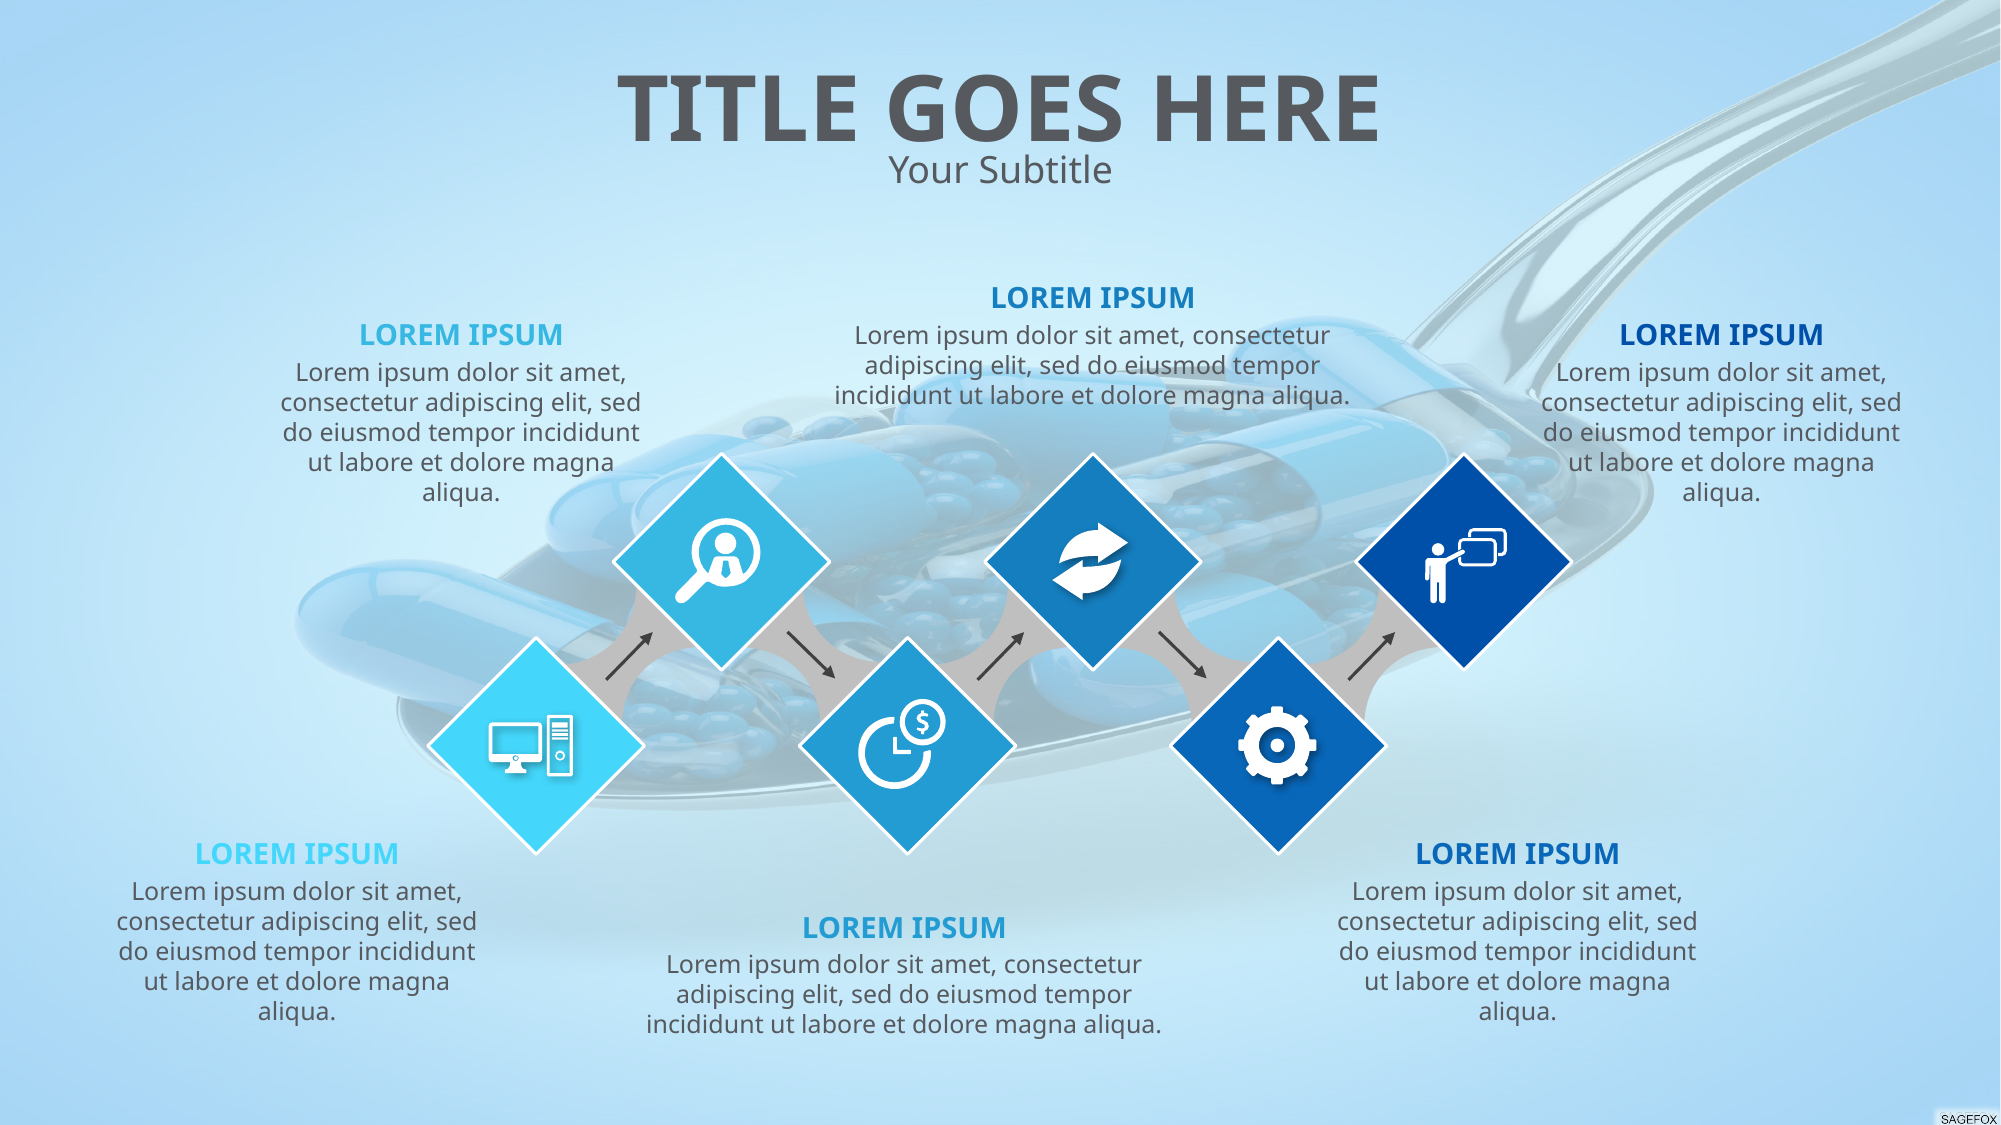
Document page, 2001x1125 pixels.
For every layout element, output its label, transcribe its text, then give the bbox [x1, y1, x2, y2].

text_box [488, 722, 543, 774]
text_box [1355, 453, 1573, 671]
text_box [1425, 528, 1507, 604]
text_box [1052, 559, 1122, 601]
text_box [585, 600, 673, 712]
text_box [548, 42, 1452, 199]
text_box [427, 637, 645, 855]
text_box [957, 600, 1045, 712]
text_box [1139, 599, 1227, 711]
text_box LOREM IPSUM Lorem ipsum dolor sit amet, consectetur adipiscing elit, sed do eiusmod tempor incididunt ut labore et dolore magna aliqua. [629, 901, 1180, 1047]
text_box [1238, 706, 1317, 785]
text_box LOREM IPSUM Lorem ipsum dolor sit amet, consectetur adipiscing elit, sed do eiusmod tempor incididunt ut labore et dolore magna aliqua. [1318, 828, 1718, 1033]
text_box LOREM IPSUM Lorem ipsum dolor sit amet, consectetur adipiscing elit, sed do eiusmod tempor incididunt ut labore et dolore magna aliqua. [1522, 309, 1922, 514]
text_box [1328, 600, 1416, 712]
text_box [613, 453, 830, 671]
text_box [546, 714, 573, 777]
picture [1938, 1114, 1999, 1125]
text_box [799, 637, 1016, 855]
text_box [858, 698, 946, 789]
text_box [1170, 637, 1387, 855]
text_box LOREM IPSUM Lorem ipsum dolor sit amet, consectetur adipiscing elit, sed do eiusmod tempor incididunt ut labore et dolore magna aliqua. [97, 828, 497, 1033]
text_box LOREM IPSUM Lorem ipsum dolor sit amet, consectetur adipiscing elit, sed do eiusmod tempor incididunt ut labore et dolore magna aliqua. [261, 309, 662, 514]
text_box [673, 518, 764, 604]
text_box [984, 453, 1202, 671]
text_box [1059, 522, 1129, 564]
text_box LOREM IPSUM Lorem ipsum dolor sit amet, consectetur adipiscing elit, sed do eiusmod tempor incididunt ut labore et dolore magna aliqua. [817, 272, 1369, 417]
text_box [767, 599, 855, 711]
